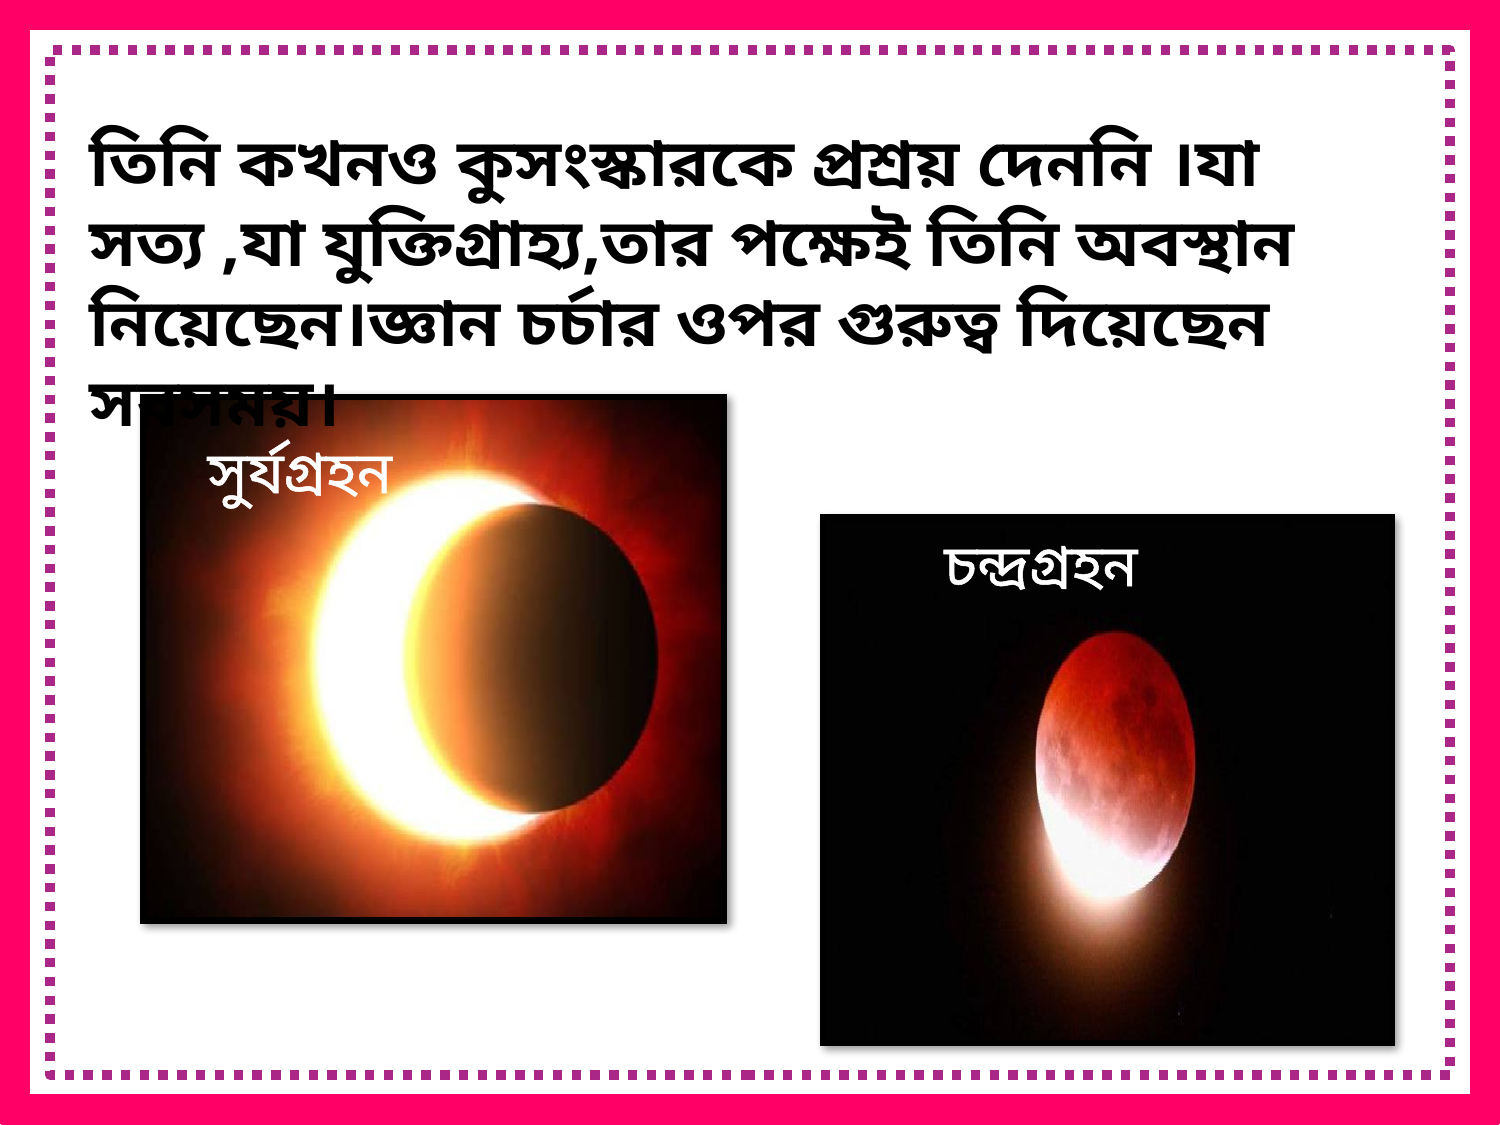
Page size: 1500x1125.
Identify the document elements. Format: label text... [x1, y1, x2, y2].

picture [145, 399, 722, 918]
text_box তিনি কখনও কুসংস্কারকে প্রশ্রয় দেননি ।যা সত্য ,যা যুক্তিগ্রাহ্য,তার পক্ষেই তিনি অবস্থান নিয়েছেন।জ্ঞান চর্চার ওপর গুরুত্ব দিয়েছেন সবসময়। [74, 112, 1500, 447]
picture [825, 520, 1389, 1041]
